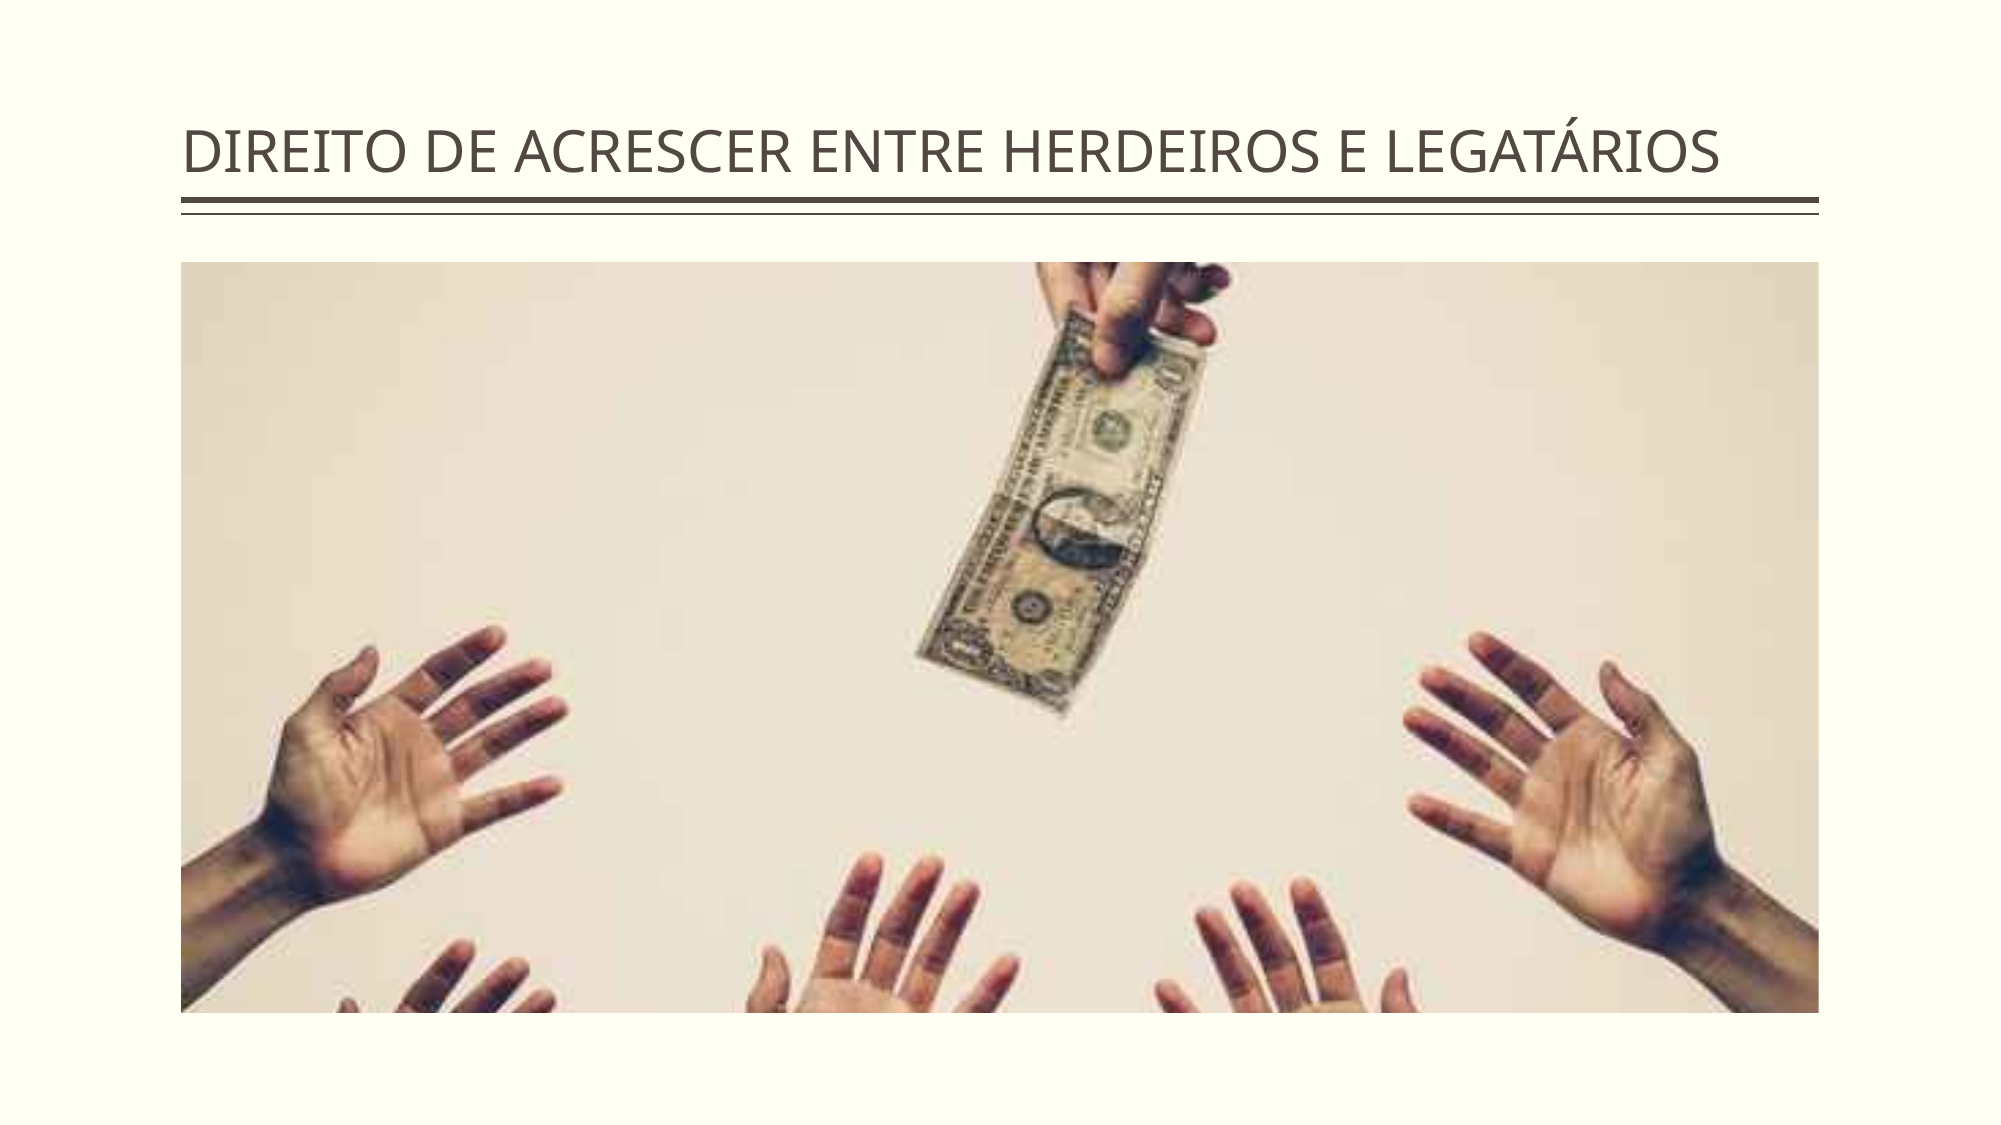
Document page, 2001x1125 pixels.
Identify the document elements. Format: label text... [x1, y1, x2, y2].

title DIREITO DE ACRESCER ENTRE HERDEIROS E LEGATÁRIOS [181, 12, 1819, 193]
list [181, 262, 1819, 1013]
